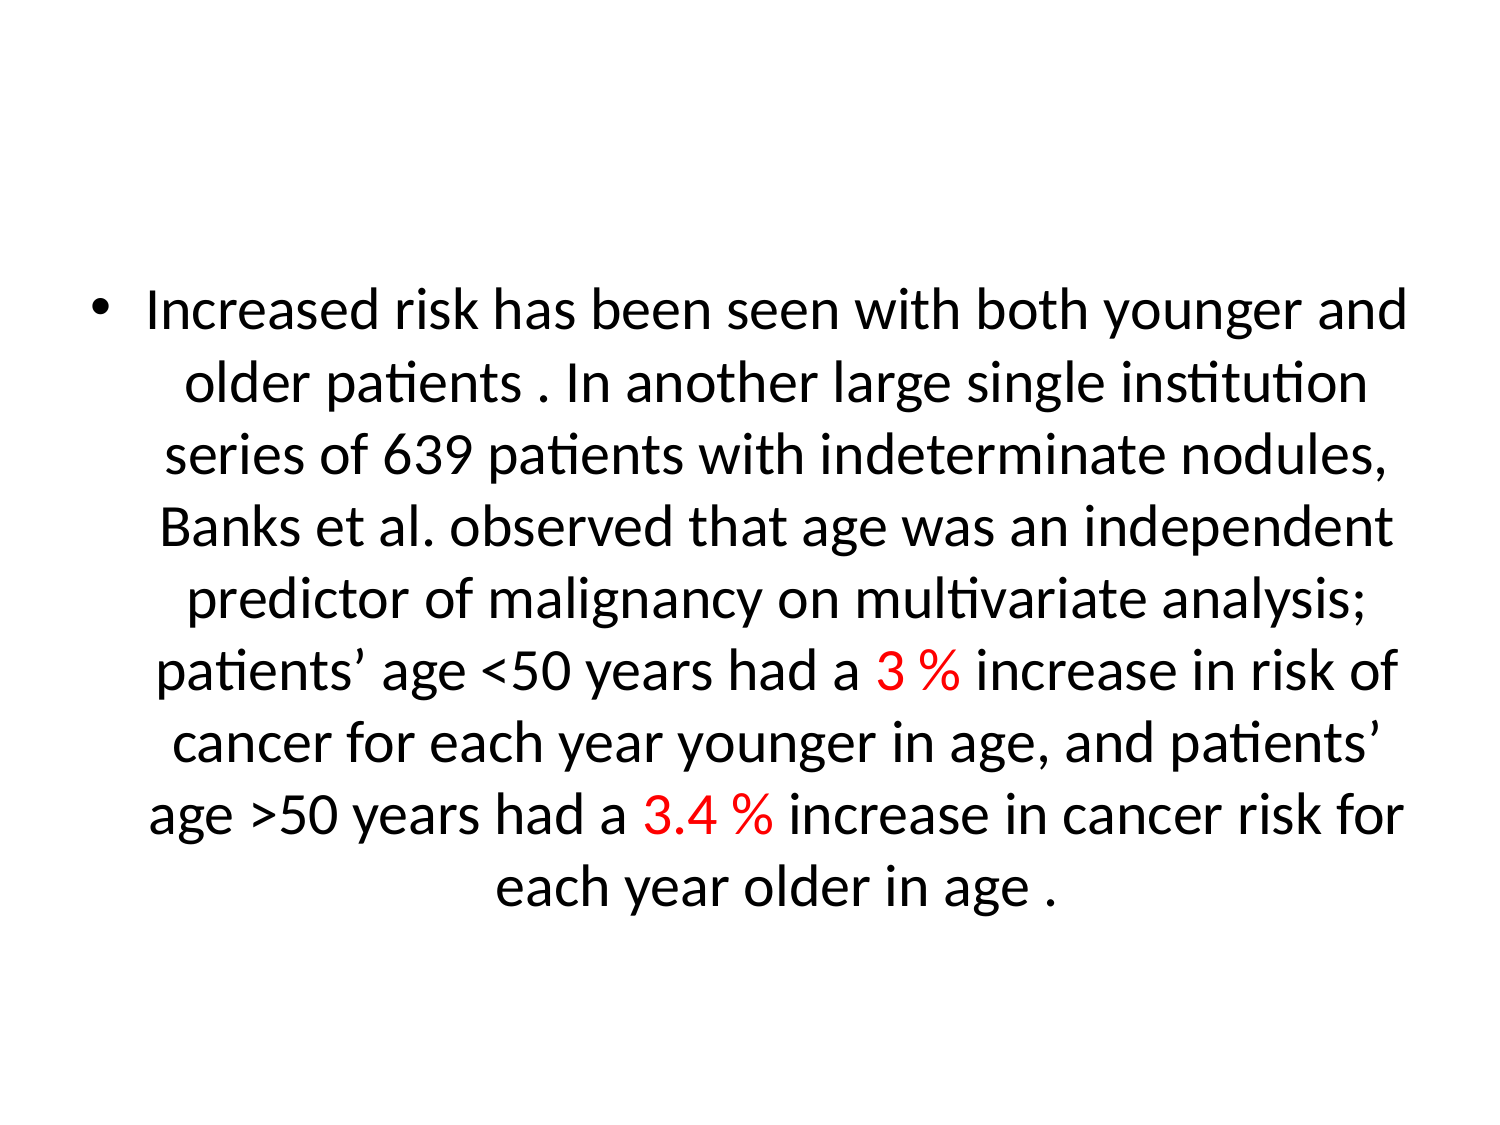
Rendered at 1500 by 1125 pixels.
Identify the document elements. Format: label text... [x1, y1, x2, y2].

list Increased risk has been seen with both younger and older patients . In another large single institution series of 639 patients with indeterminate nodules, Banks et al. observed that age was an independent predictor of malignancy on multivariate analysis; patients’ age <50 years had a 3 % increase in risk of cancer for each year younger in age, and patients’ age >50 years had a 3.4 % increase in cancer risk for each year older in age . [75, 262, 1425, 1005]
